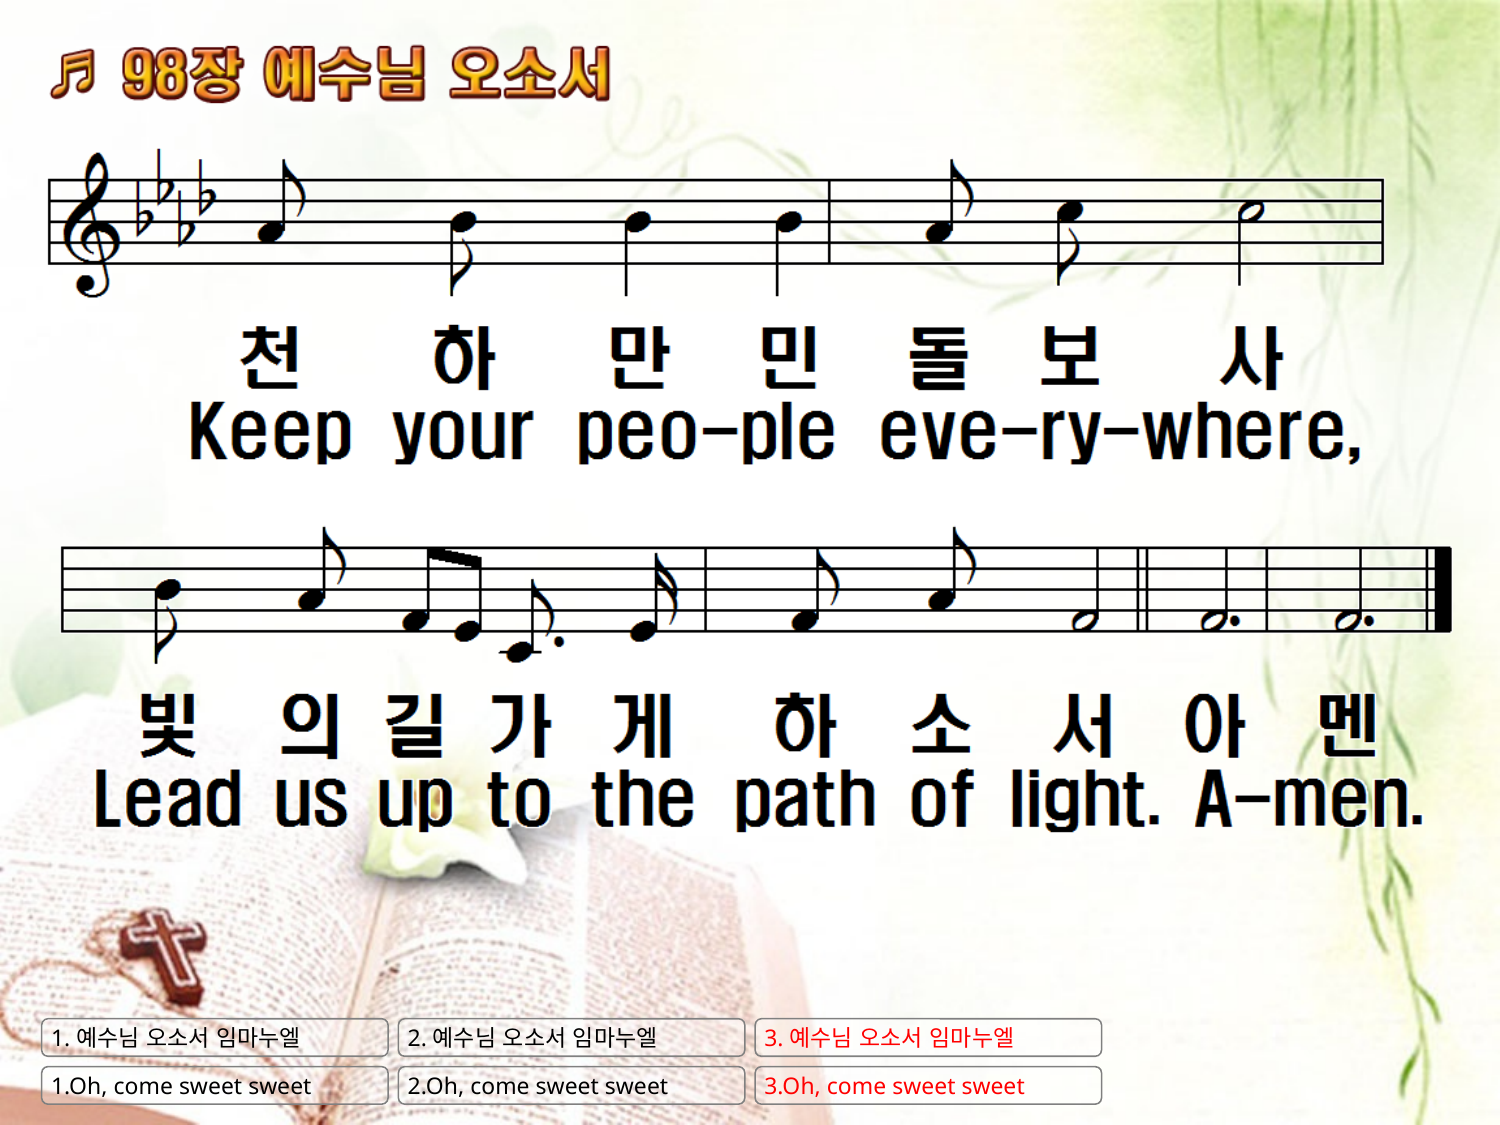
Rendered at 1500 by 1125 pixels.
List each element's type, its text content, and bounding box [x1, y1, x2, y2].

text_box 1.Oh, come sweet sweet [41, 1066, 389, 1105]
picture [0, 0, 1500, 1125]
text_box 2.Oh, come sweet sweet [398, 1066, 745, 1105]
text_box 3.예수님 오소서 임마누엘 [755, 1018, 1102, 1057]
text_box 2.예수님 오소서 임마누엘 [398, 1018, 745, 1057]
text_box 3.Oh, come sweet sweet [755, 1066, 1102, 1105]
text_box 1.예수님 오소서 임마누엘 [41, 1018, 389, 1057]
